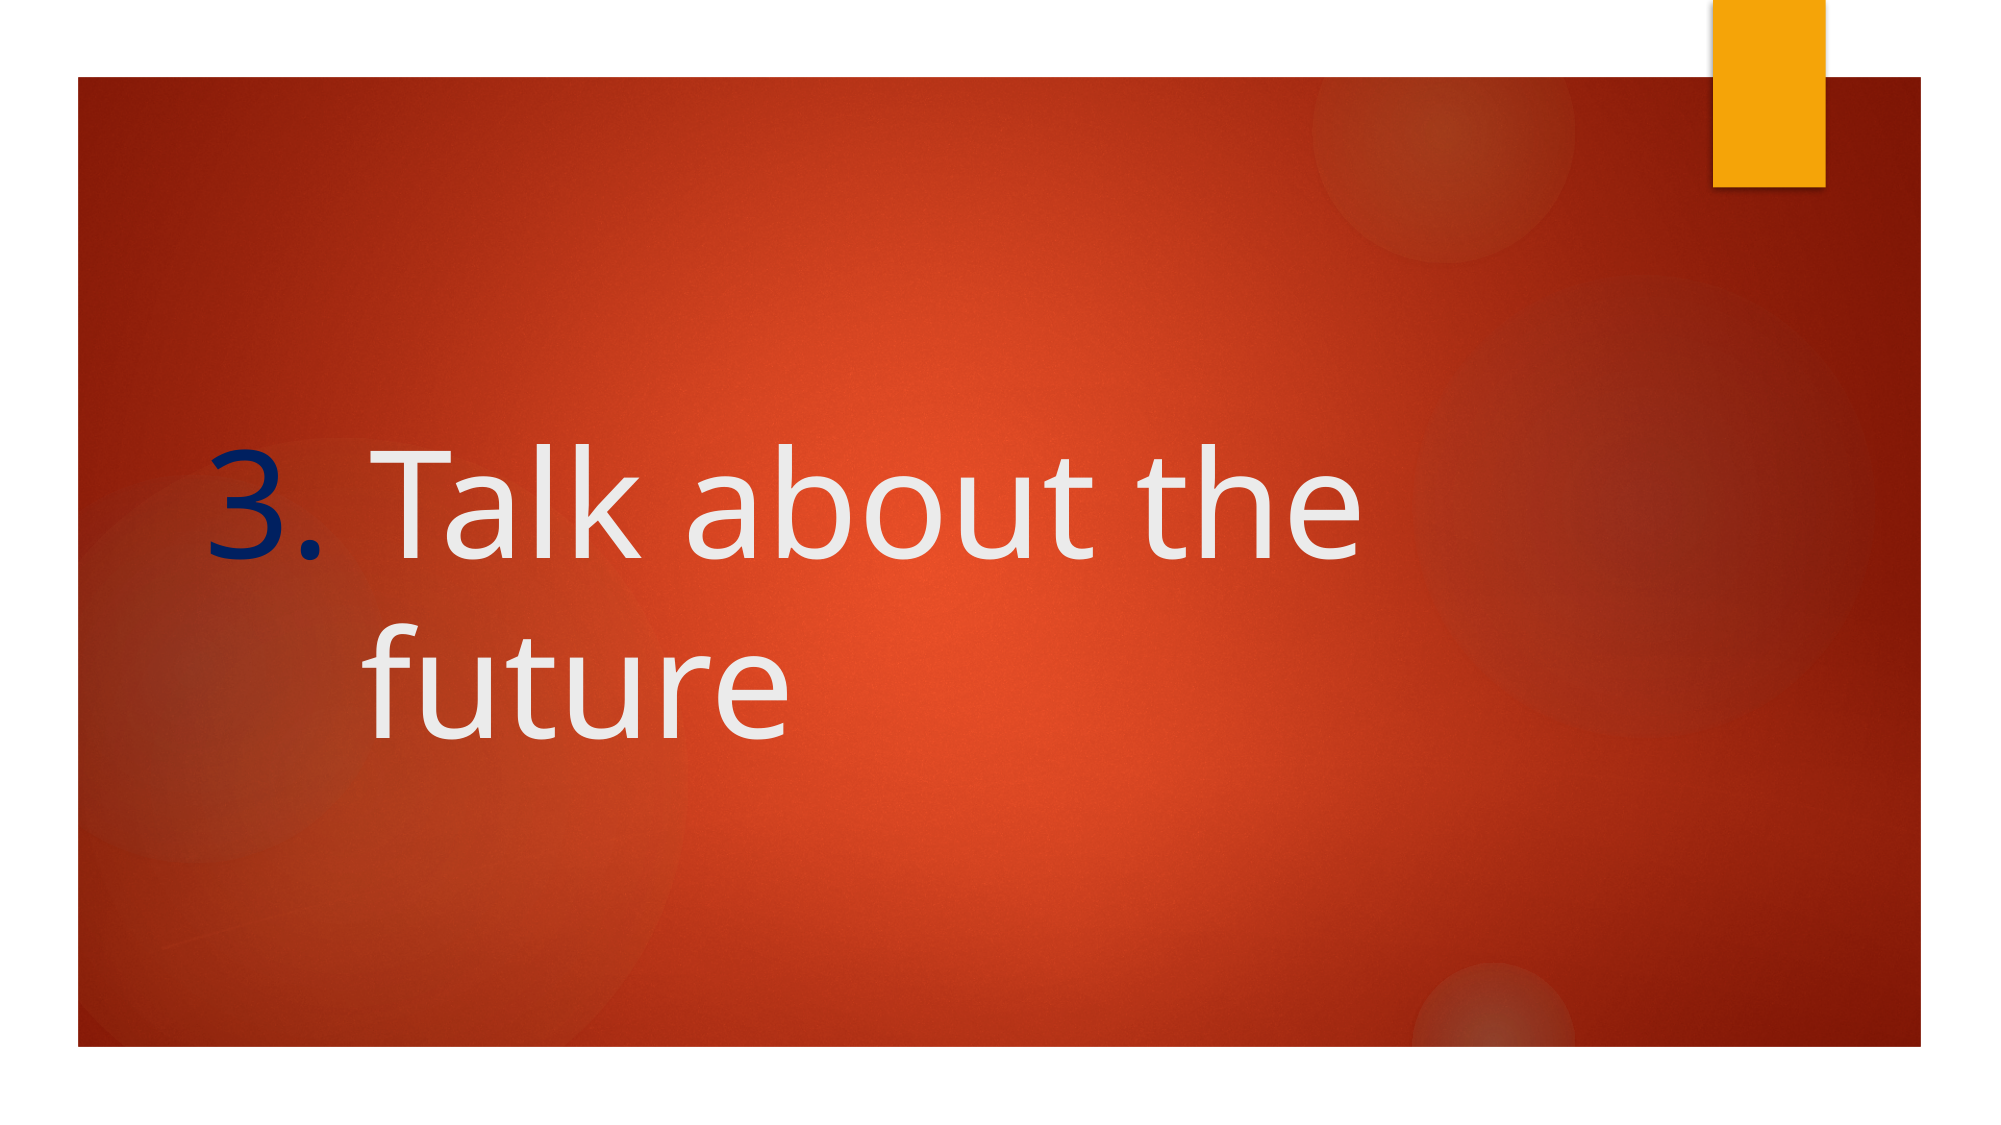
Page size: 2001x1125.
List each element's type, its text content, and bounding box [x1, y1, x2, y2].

title 3. Talk about the future [189, 154, 1816, 957]
